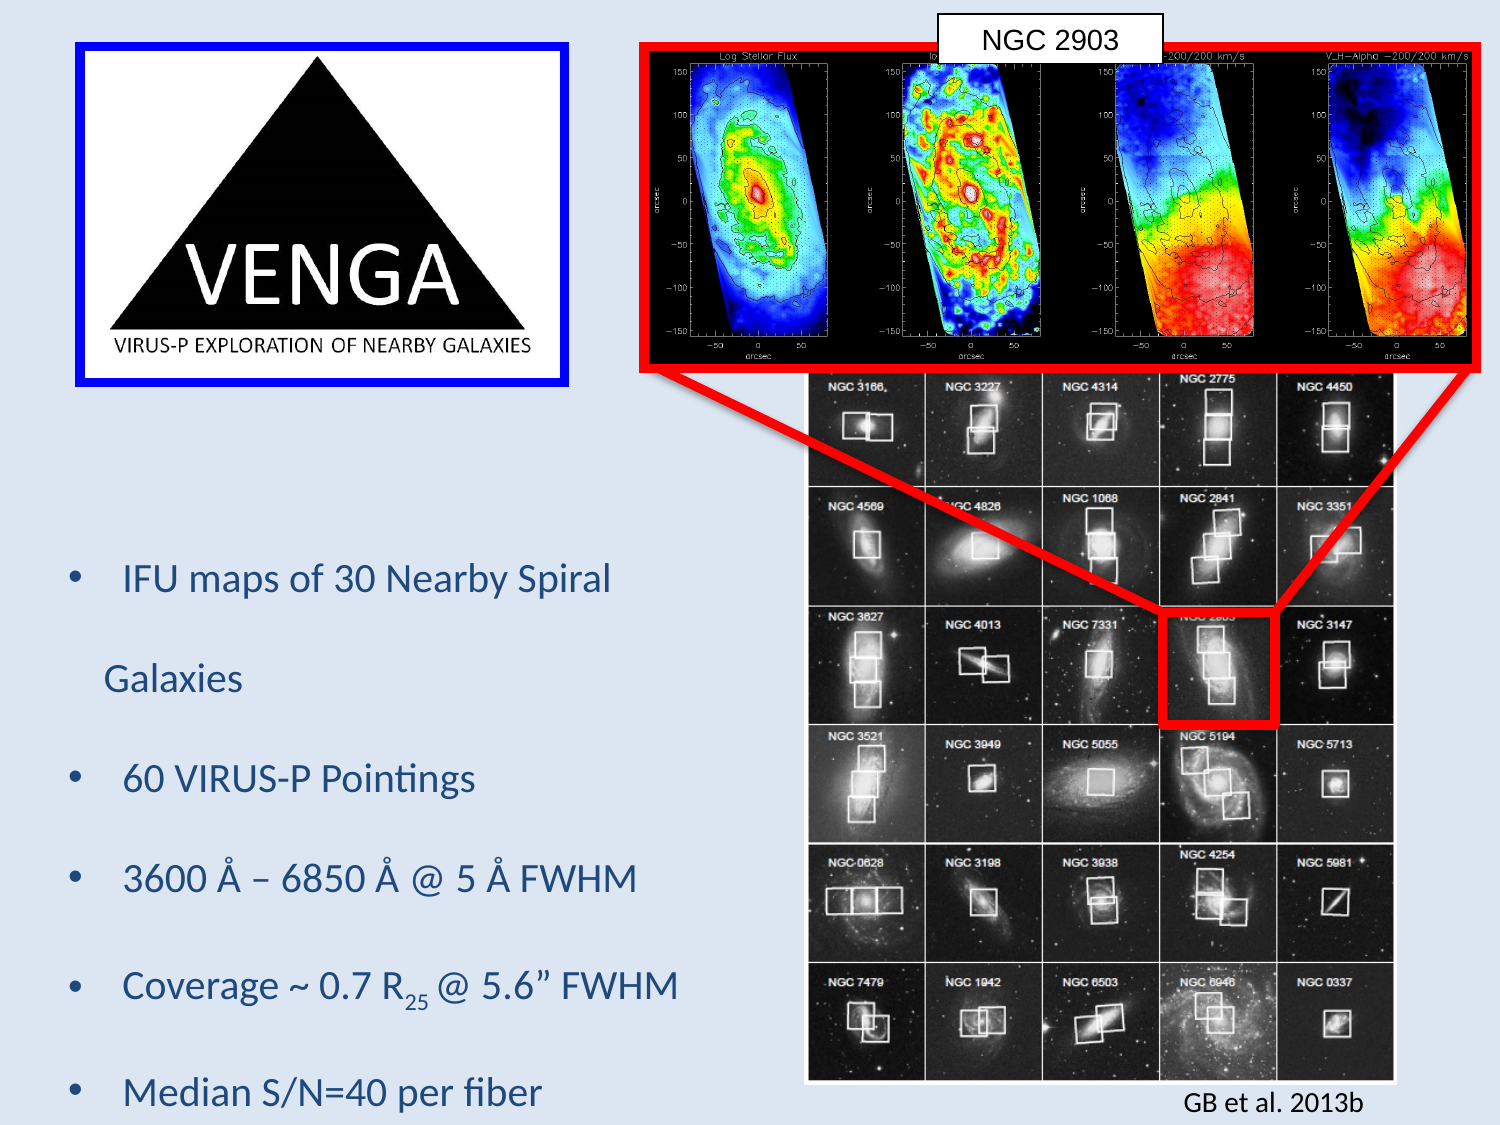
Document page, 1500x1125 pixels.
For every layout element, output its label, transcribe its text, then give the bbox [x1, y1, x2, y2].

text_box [648, 370, 1163, 613]
text_box IFU maps of 30 Nearby Spiral Galaxies 60 VIRUS-P Pointings 3600 Å – 6850 Å @ 5 Å FWHM Coverage ~ 0.7 R25 @ 5.6” FWHM Median S/N=40 per fiber [53, 493, 763, 1123]
text_box GB et al. 2013b [1104, 1076, 1443, 1125]
text_box NGC 2903 [938, 13, 1164, 49]
picture [84, 50, 560, 378]
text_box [1274, 369, 1472, 613]
picture [648, 50, 1472, 1086]
